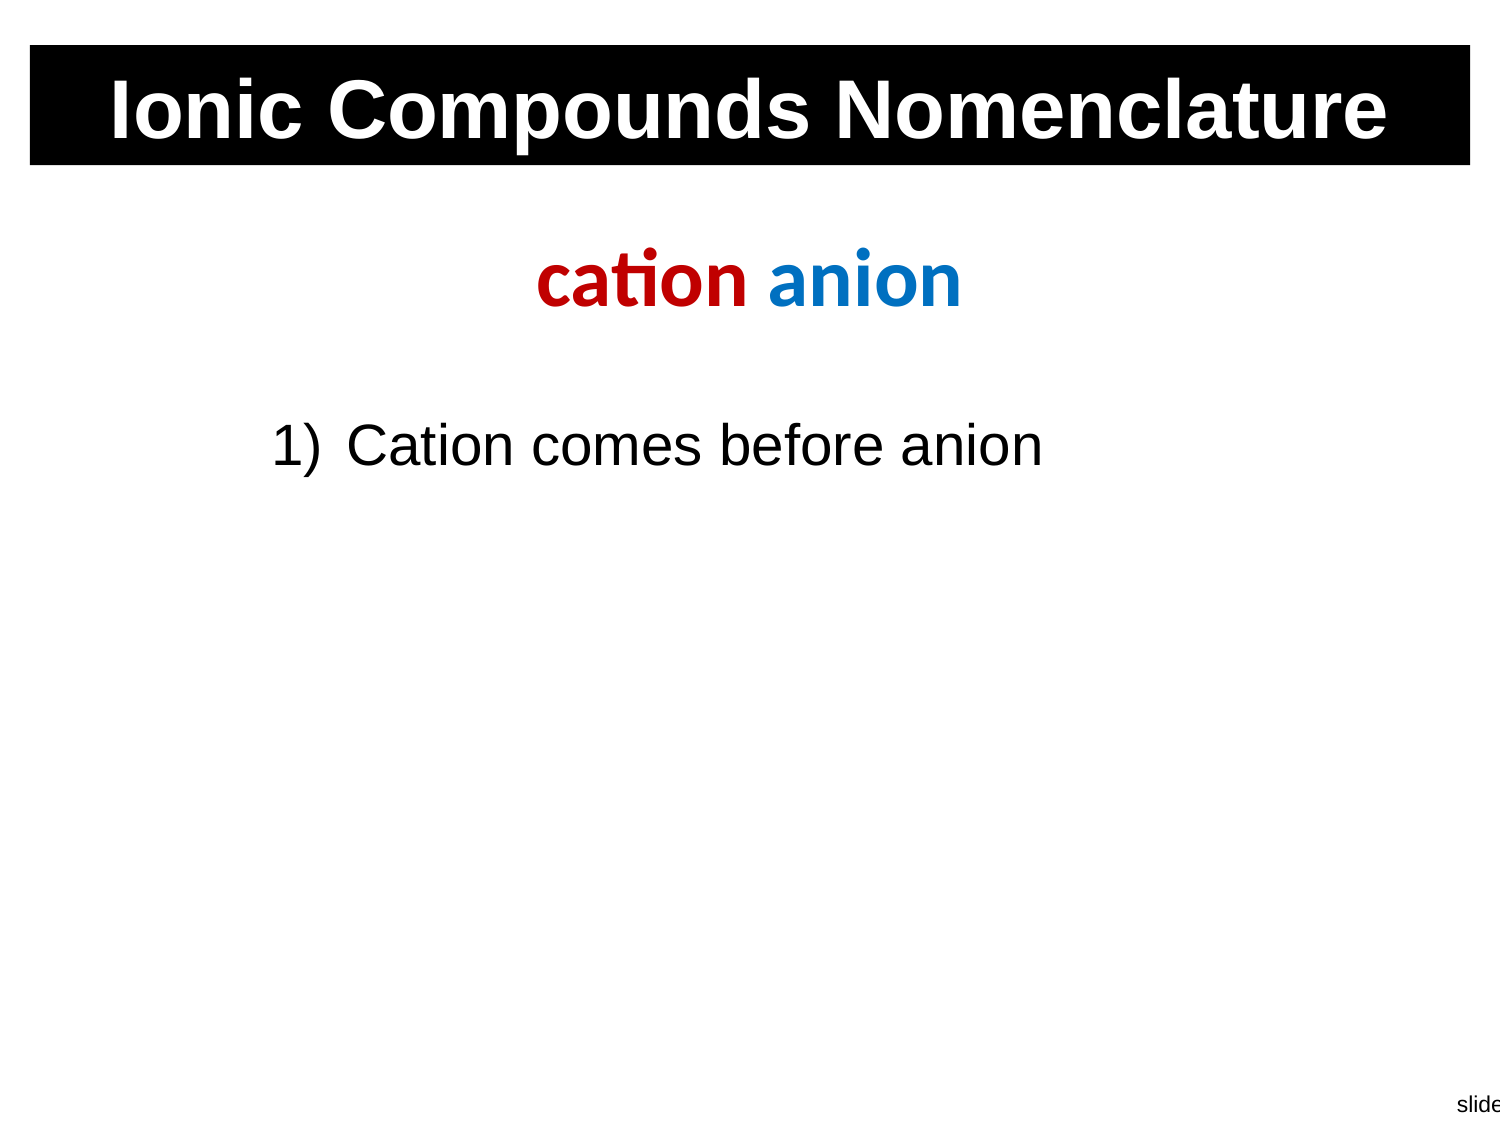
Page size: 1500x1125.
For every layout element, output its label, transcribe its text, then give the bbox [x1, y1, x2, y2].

title Ionic Compounds Nomenclature [29, 45, 1471, 166]
text_box cation anion [521, 216, 979, 331]
text_box 1) Cation comes before anion [256, 400, 1210, 485]
